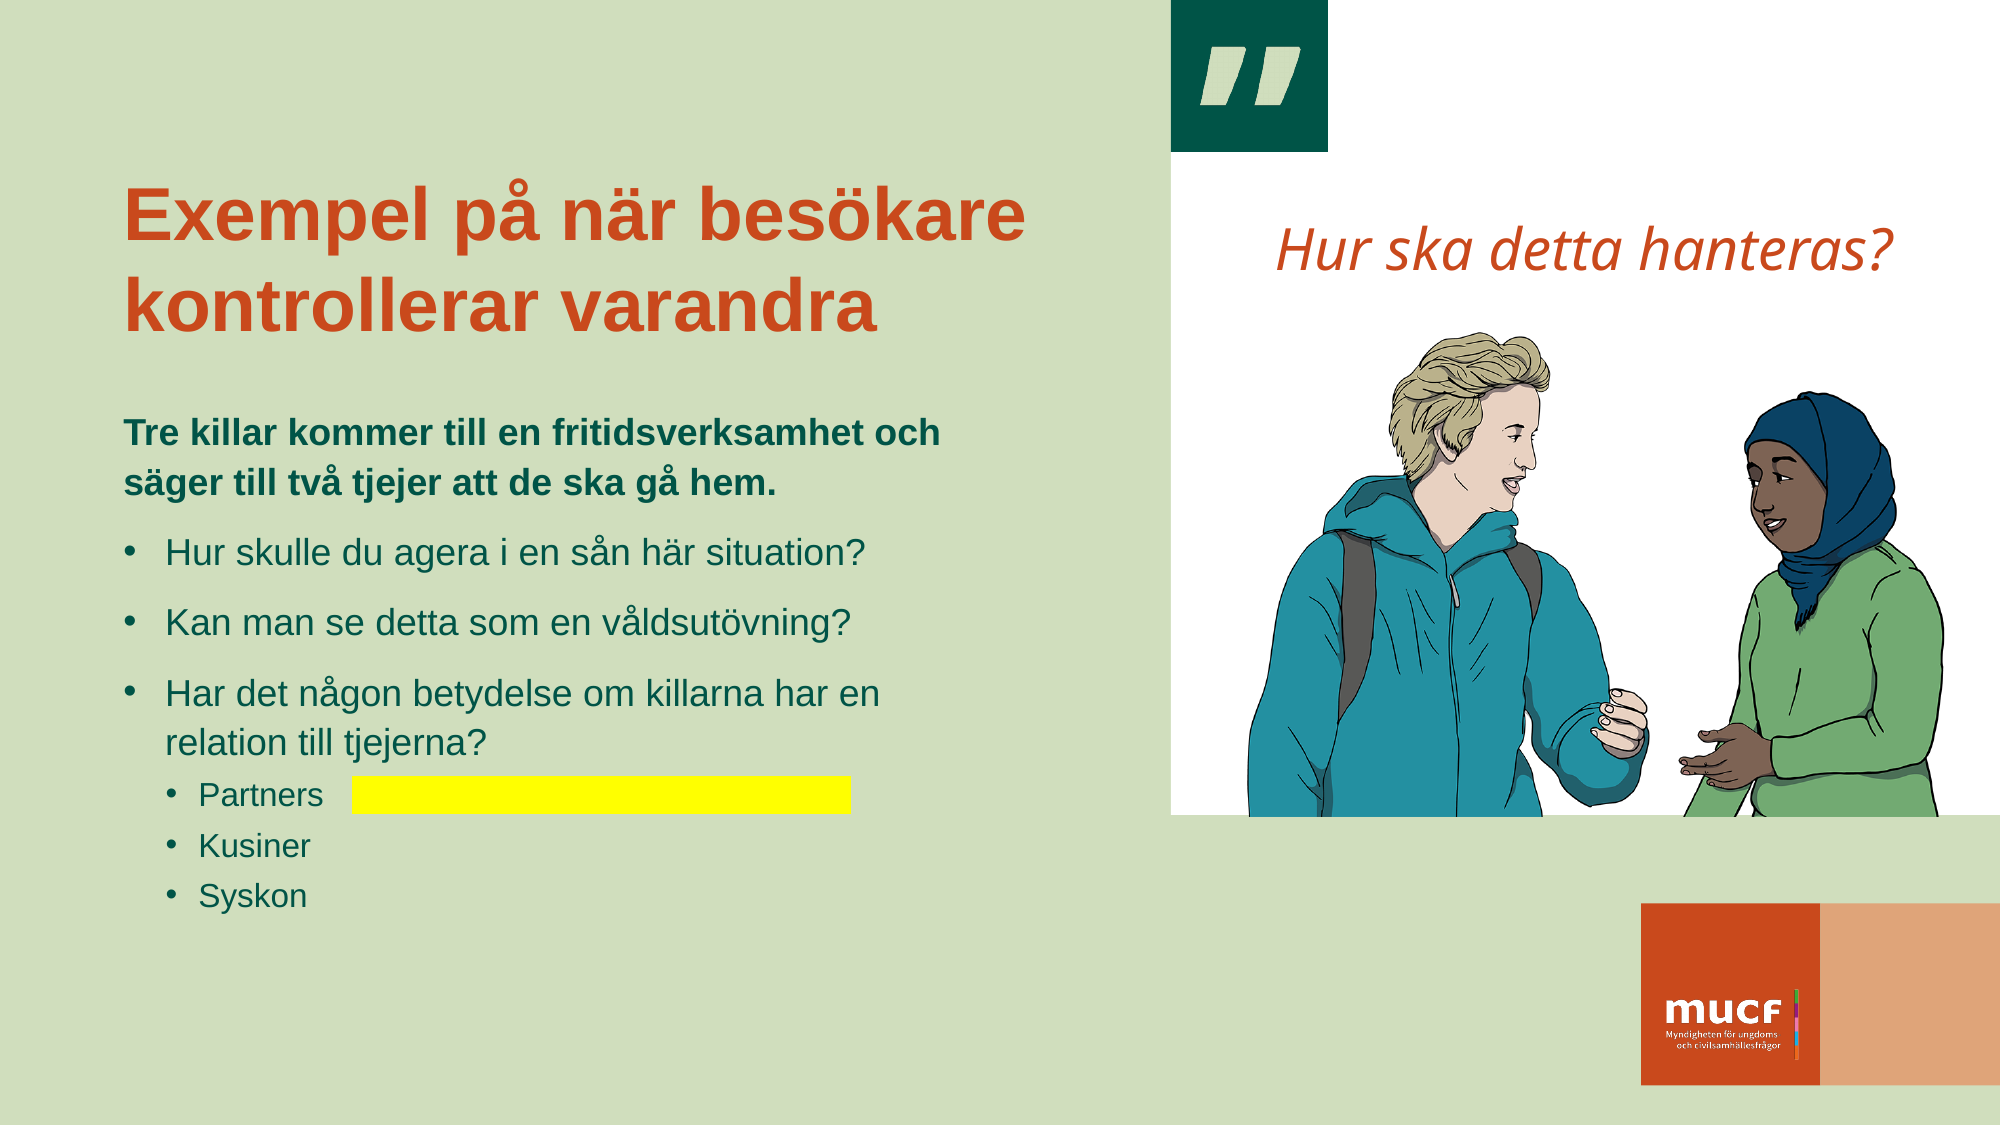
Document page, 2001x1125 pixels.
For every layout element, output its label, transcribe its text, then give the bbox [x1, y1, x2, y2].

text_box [1170, 0, 1328, 152]
picture [1229, 312, 1984, 817]
text_box Hur ska detta hanteras? [1259, 212, 1968, 312]
text_box [1170, 0, 2000, 816]
list Tre killar kommer till en fritidsverksamhet och säger till två tjejer att de ska gå hem. Hur skulle du agera i en sån här situation? Kan man se detta som en våldsutövning? Har det någon betydelse om killarna har en relation till tjejerna? Partners Kusiner Syskon [108, 396, 1174, 1009]
title Exempel på när besökare kontrollerar varandra [108, 70, 1127, 355]
picture [1656, 952, 1800, 1076]
